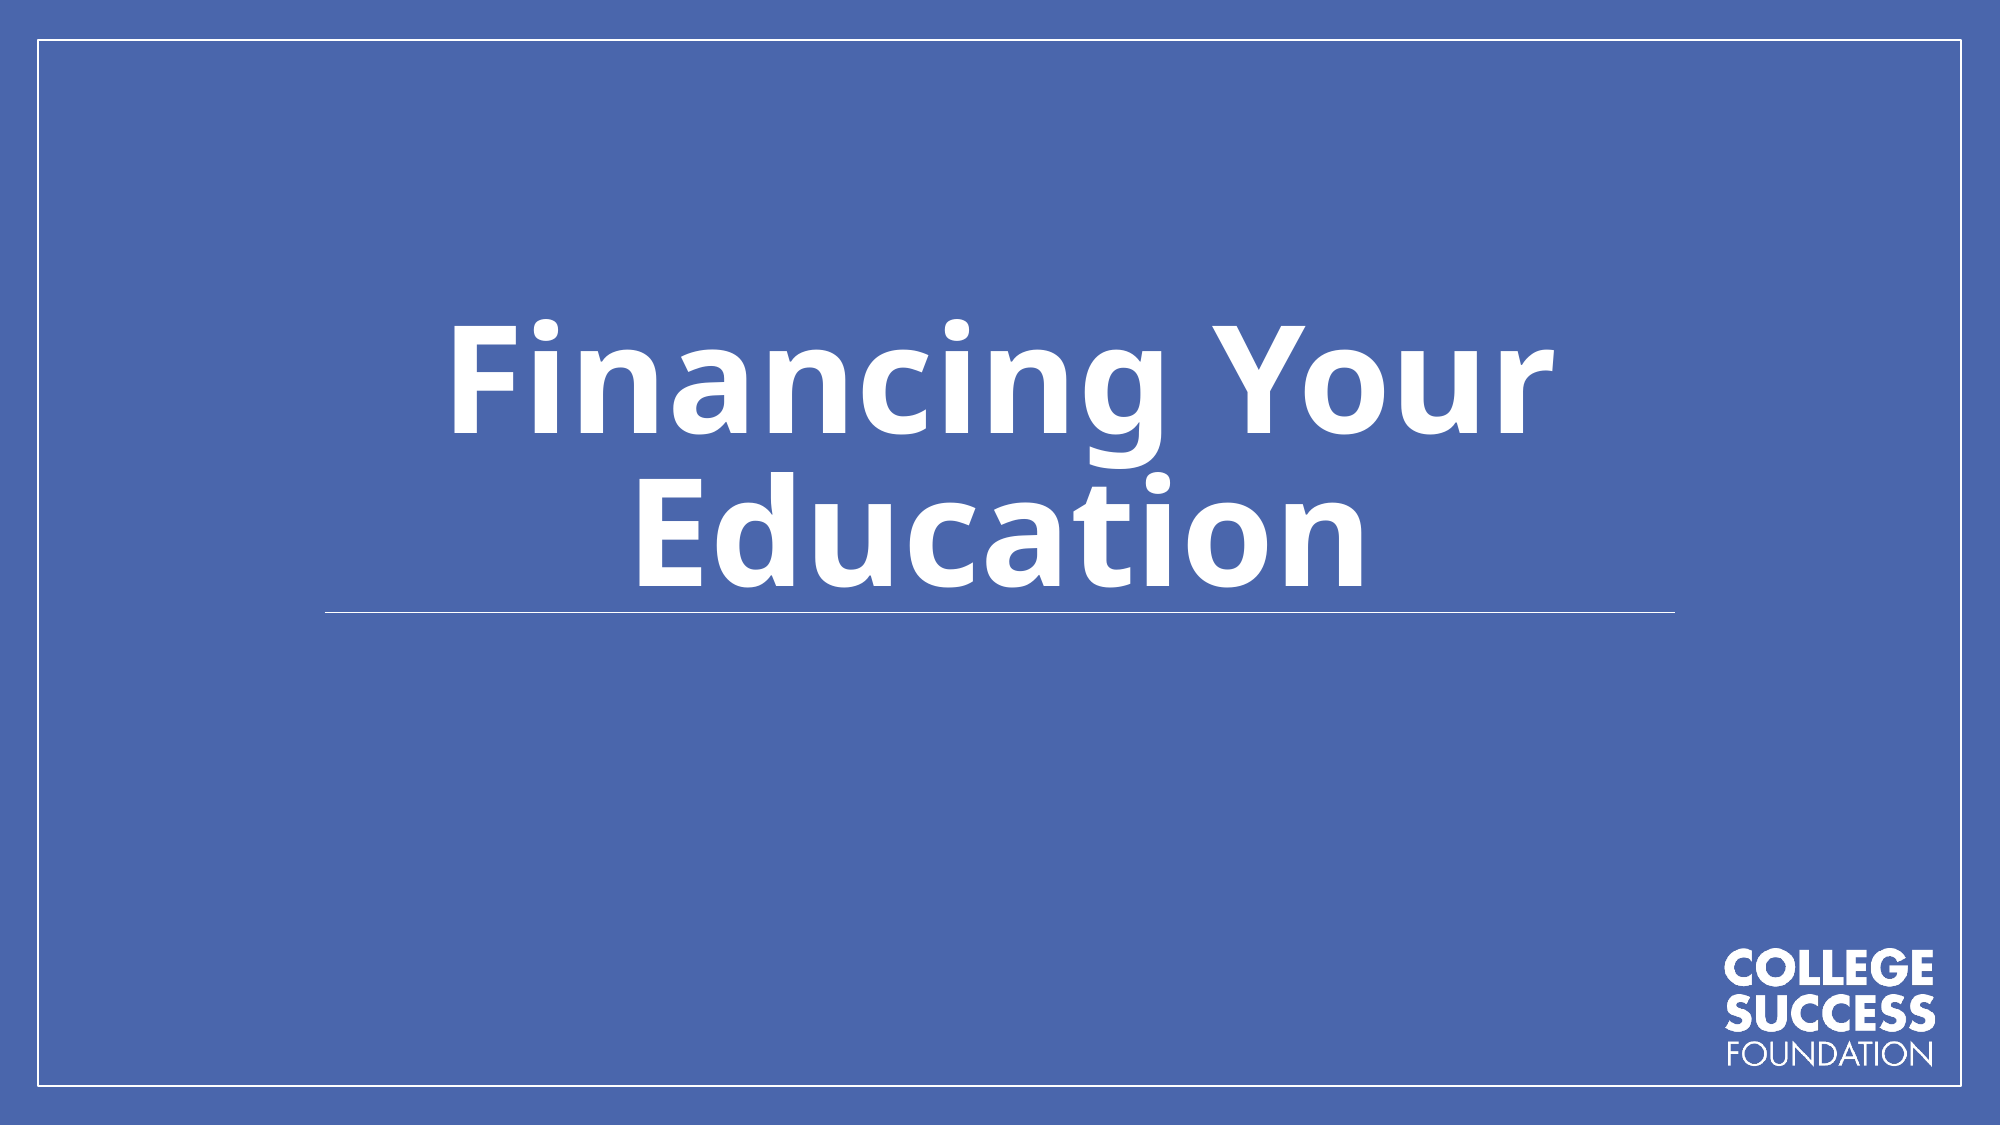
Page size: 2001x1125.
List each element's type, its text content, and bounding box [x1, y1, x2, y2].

picture [1714, 948, 1944, 1070]
title Financing Your Education [182, 144, 1818, 625]
